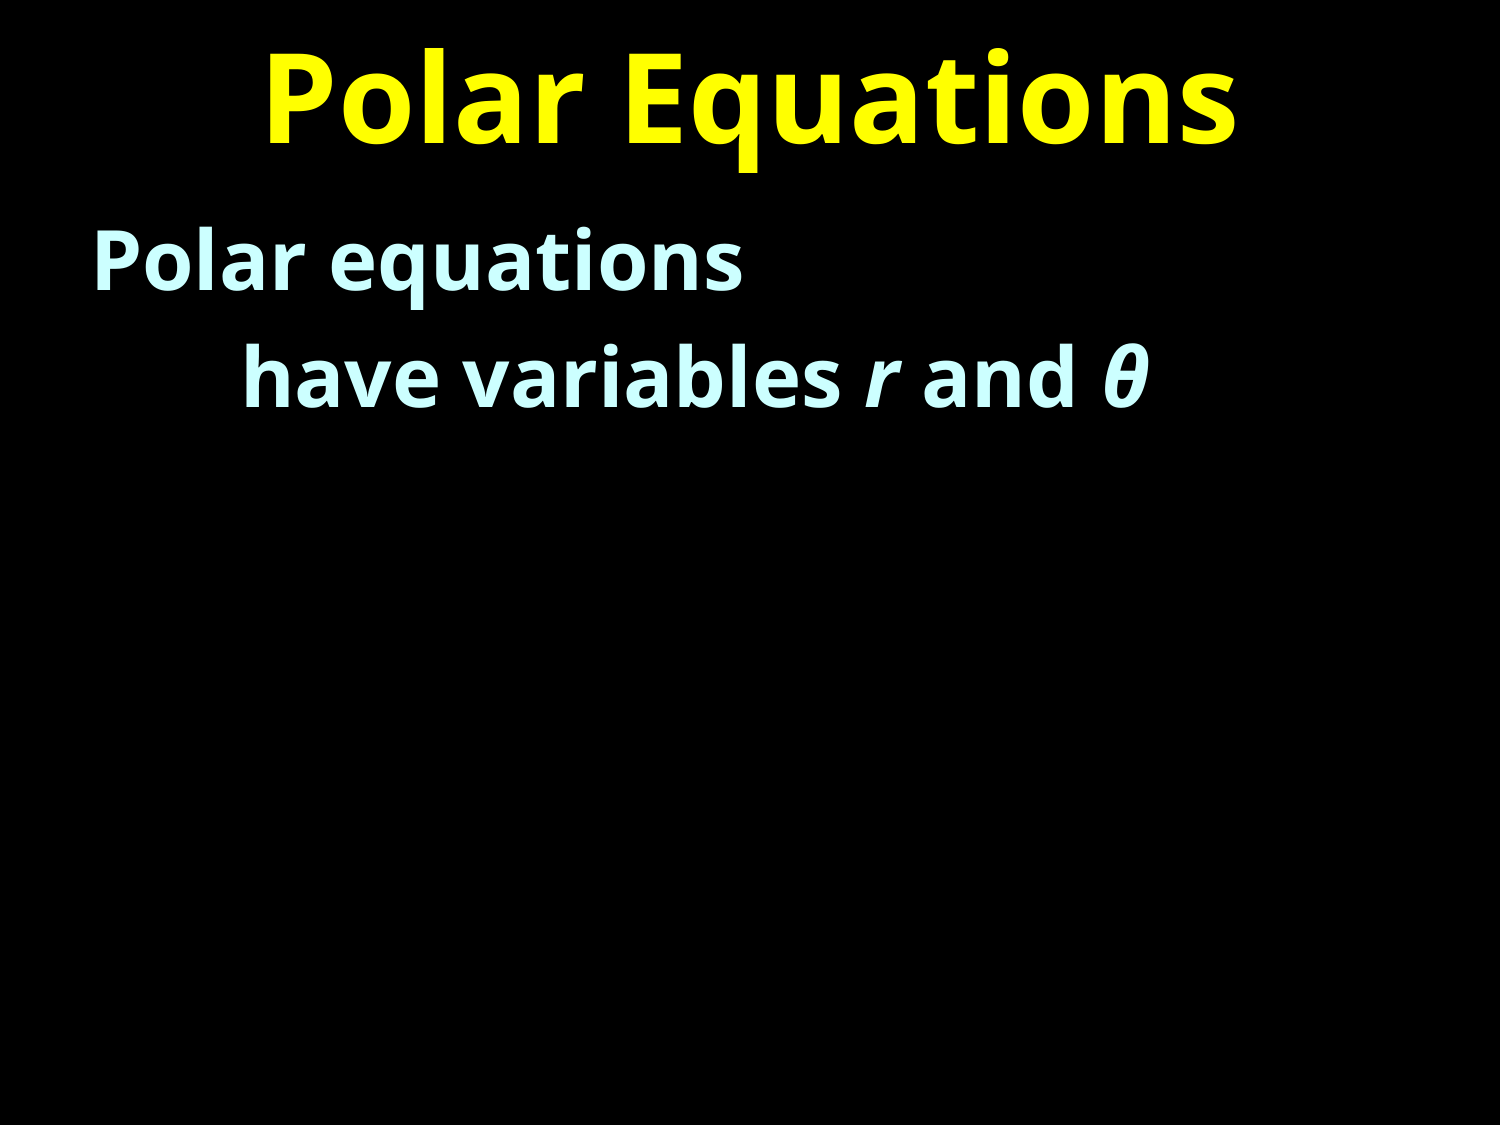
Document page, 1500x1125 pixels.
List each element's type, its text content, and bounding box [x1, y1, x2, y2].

title Polar Equations [0, 0, 1500, 188]
list Polar equations have variables r and θ [75, 200, 1425, 1125]
